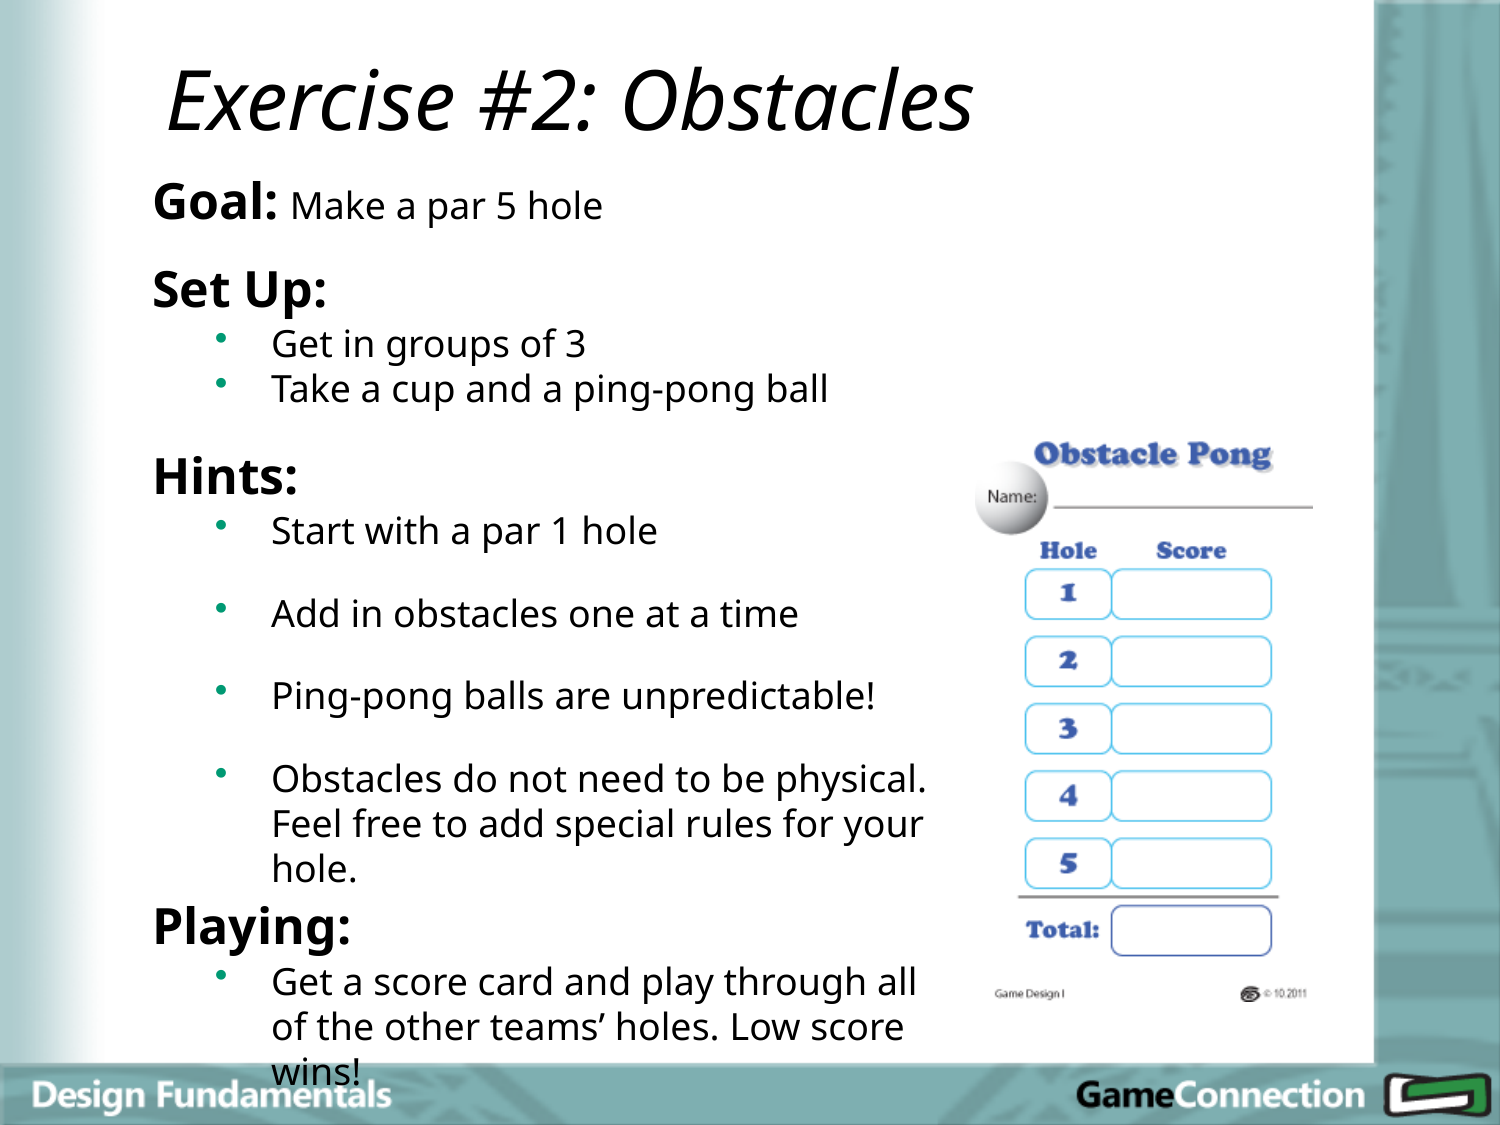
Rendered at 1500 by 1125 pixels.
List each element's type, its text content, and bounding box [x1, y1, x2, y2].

text_box Set Up: [137, 249, 775, 317]
text_box Get a score card and play through all of the other teams’ holes. Low score wins! [199, 950, 963, 1075]
text_box Make a par 5 hole [274, 174, 863, 238]
text_box Playing: [137, 887, 813, 955]
picture [0, 0, 1500, 1125]
text_box Hints: [137, 437, 813, 498]
text_box Goal: [137, 162, 1338, 230]
text_box Start with a par 1 hole Add in obstacles one at a time Ping-pong balls are unpredictable! Obstacles do not need to be physical. Feel free to add special rules for your hole. [199, 499, 963, 863]
title Exercise #2: Obstacles [149, 39, 1313, 153]
text_box Get in groups of 3 Take a cup and a ping-pong ball [199, 312, 963, 450]
